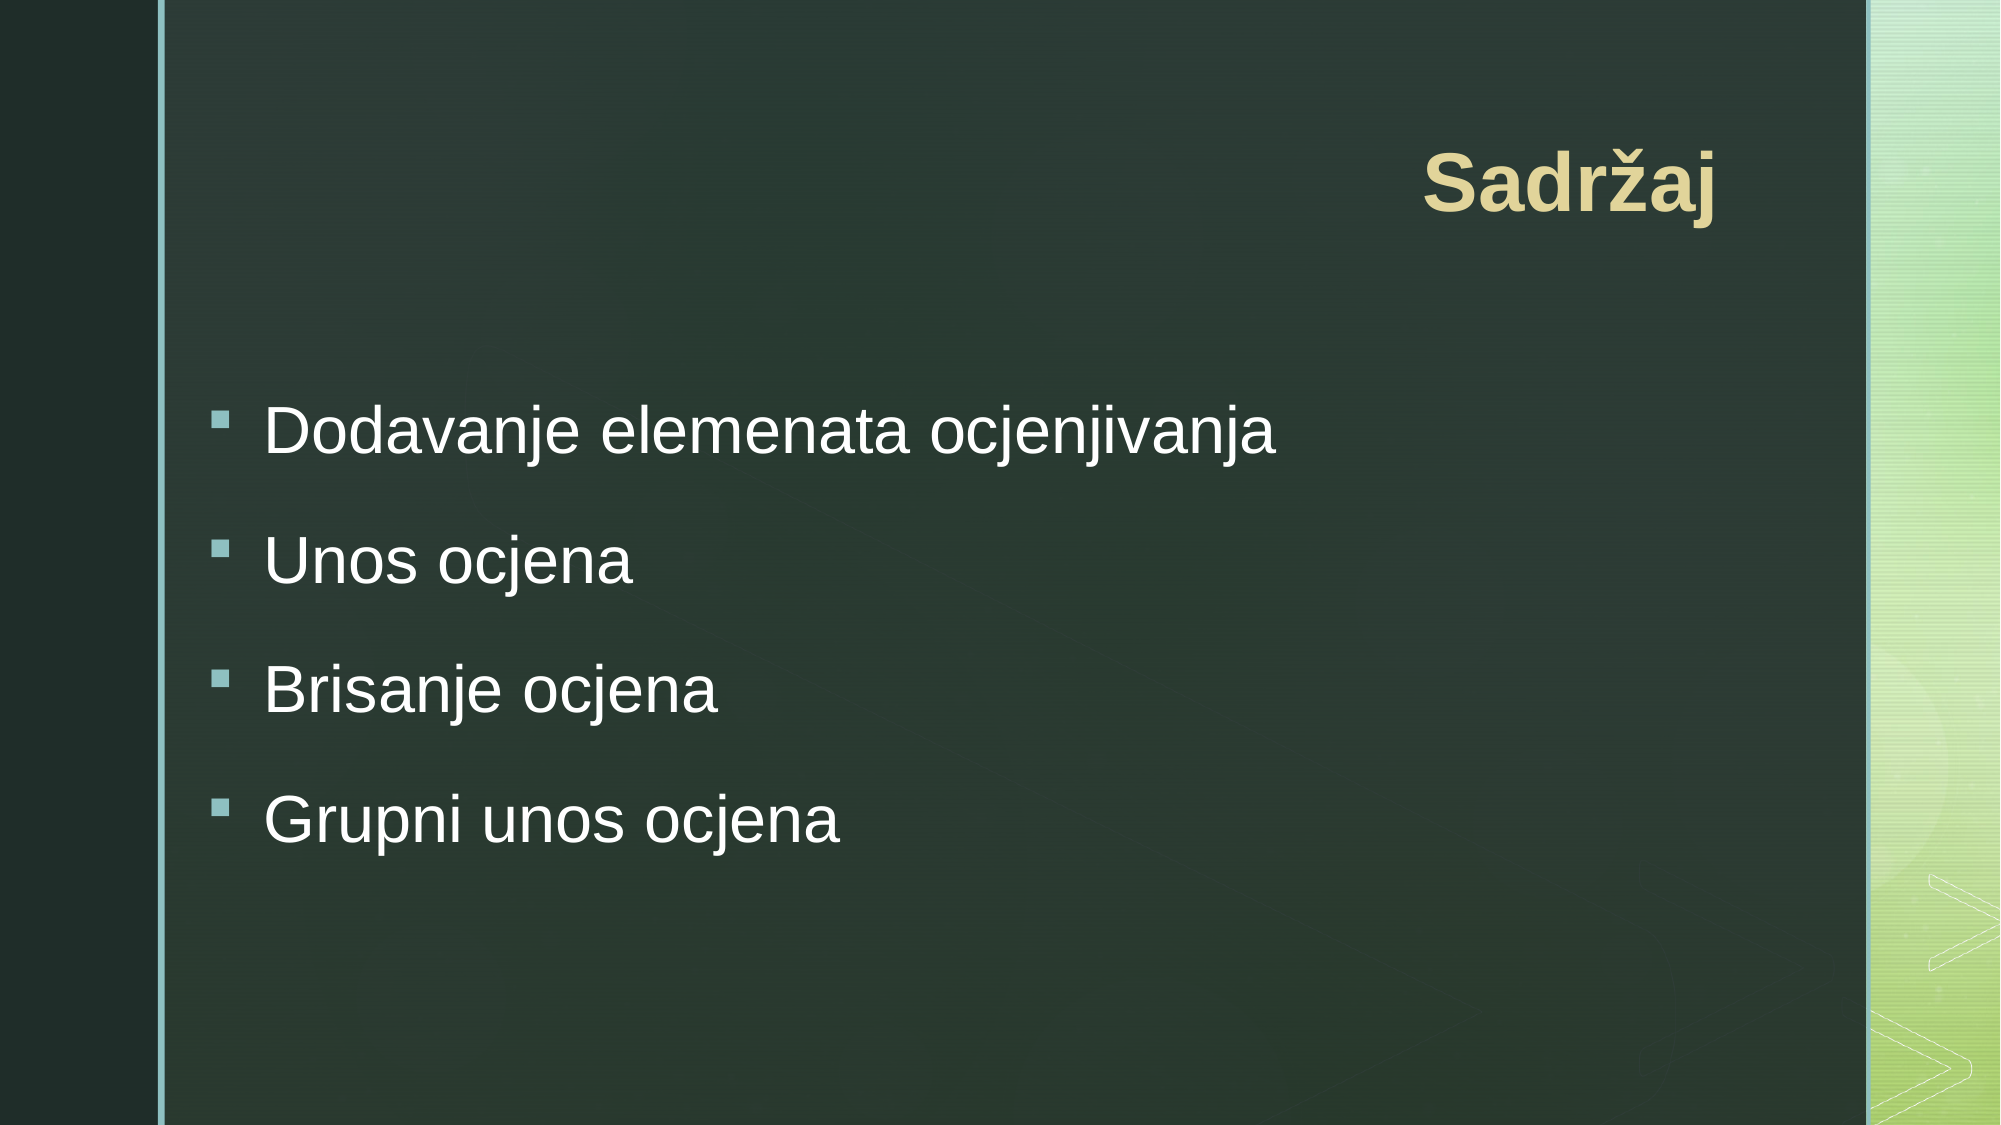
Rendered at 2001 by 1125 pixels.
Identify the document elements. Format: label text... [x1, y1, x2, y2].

list Dodavanje elemenata ocjenjivanja Unos ocjena Brisanje ocjena Grupni unos ocjena [191, 132, 1783, 1094]
picture [1871, 0, 2001, 1125]
